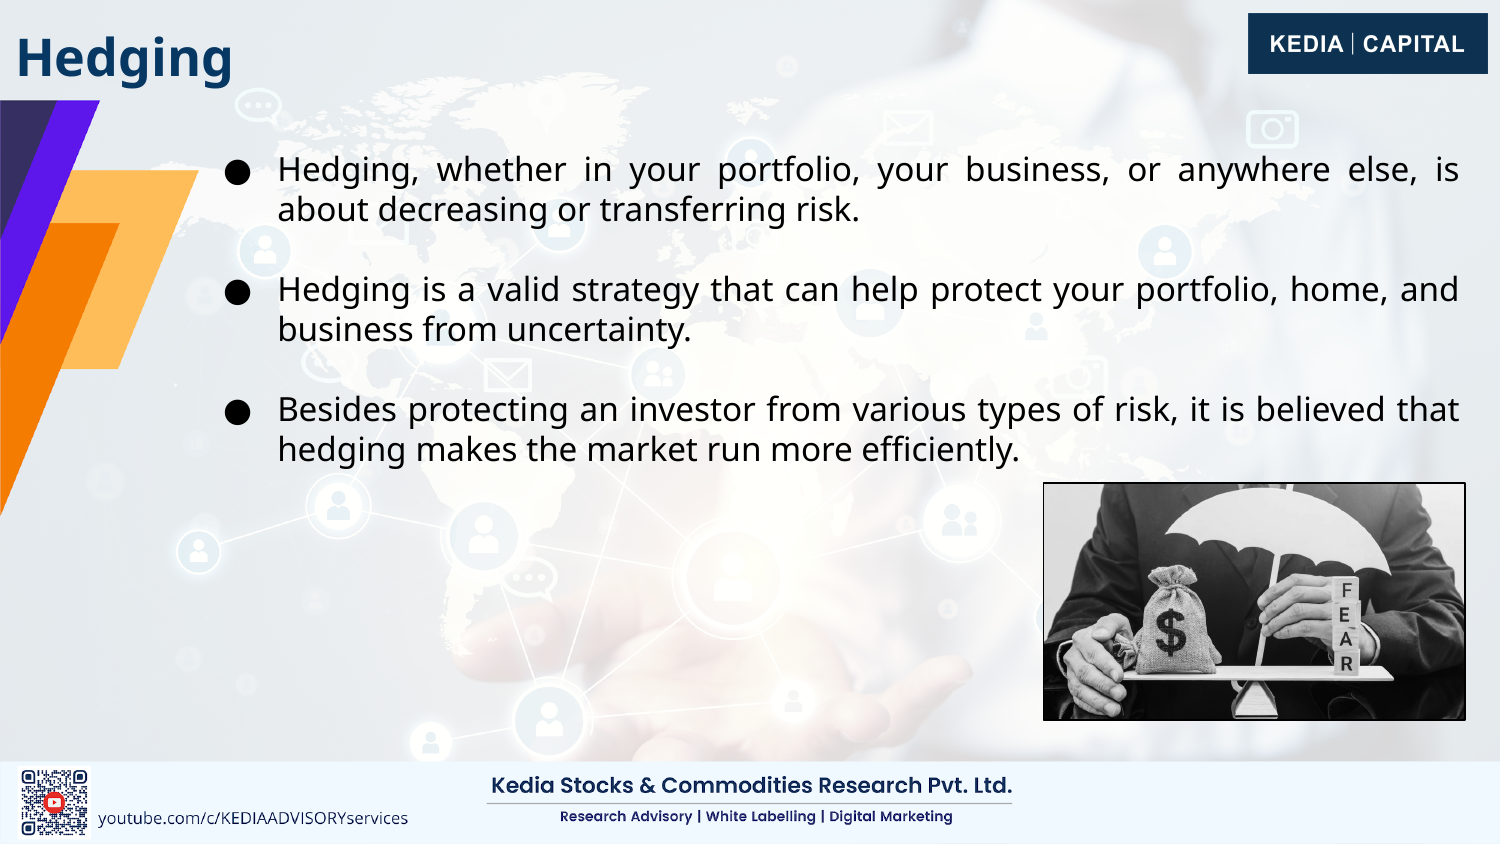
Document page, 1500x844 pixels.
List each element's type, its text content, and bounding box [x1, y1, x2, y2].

text_box Hedging, whether in your portfolio, your business, or anywhere else, is about decreasing or transferring risk. Hedging is a valid strategy that can help protect your portfolio, home, and business from uncertainty. Besides protecting an investor from various types of risk, it is believed that hedging makes the market run more efficiently. [187, 109, 1477, 547]
picture [1247, 13, 1488, 74]
picture [0, 98, 1500, 844]
title Hedging [0, 0, 1500, 98]
